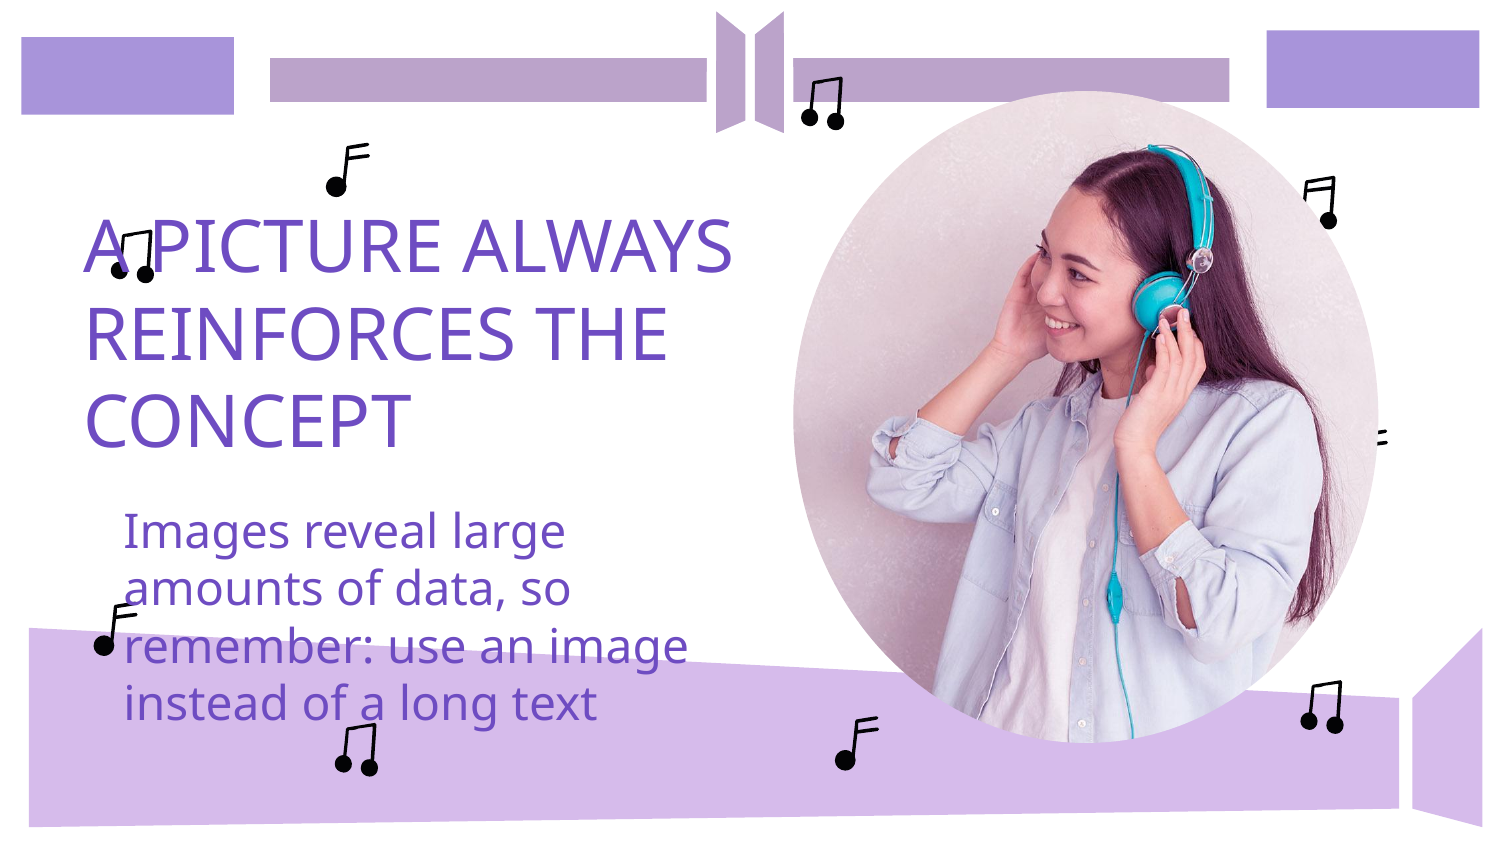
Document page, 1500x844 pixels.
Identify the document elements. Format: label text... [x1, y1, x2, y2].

picture [793, 90, 1379, 744]
title A PICTURE ALWAYS REINFORCES THE CONCEPT [68, 184, 787, 522]
subtitle Images reveal large amounts of data, so remember: use an image instead of a long text [108, 485, 753, 616]
